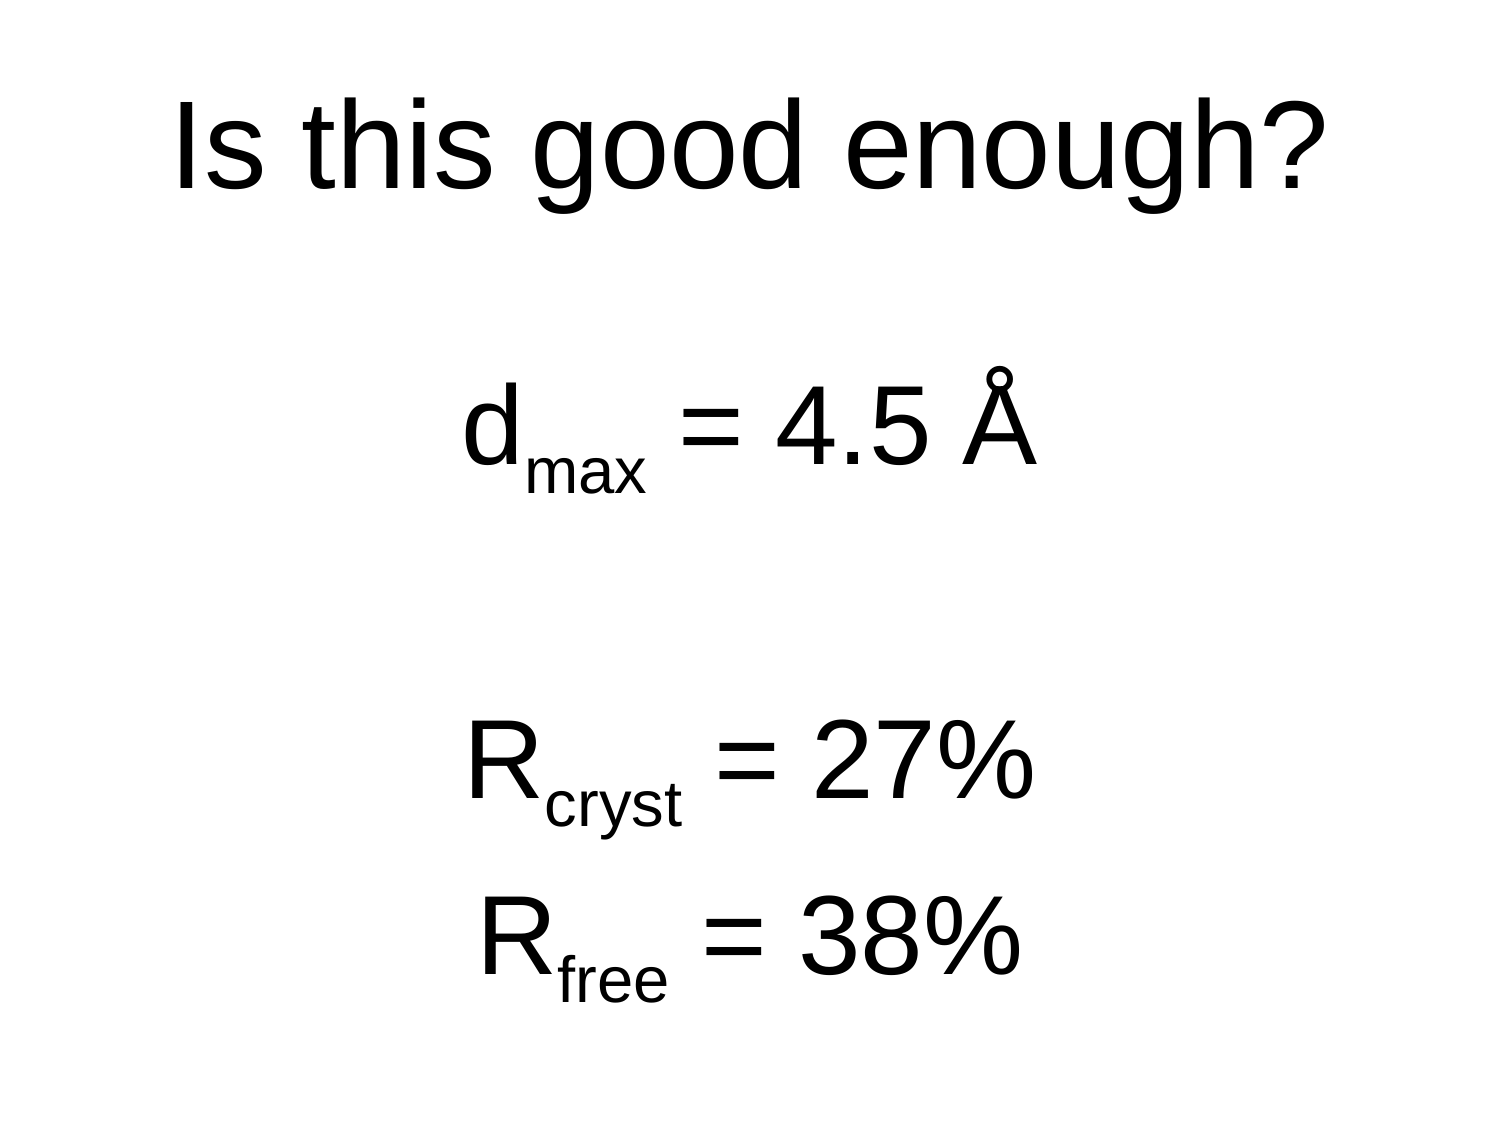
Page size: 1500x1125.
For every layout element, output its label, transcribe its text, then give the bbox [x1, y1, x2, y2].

list dmax = 4.5 Å Rcryst = 27% Rfree = 38% [75, 262, 1425, 1005]
title Is this good enough? [75, 45, 1425, 233]
